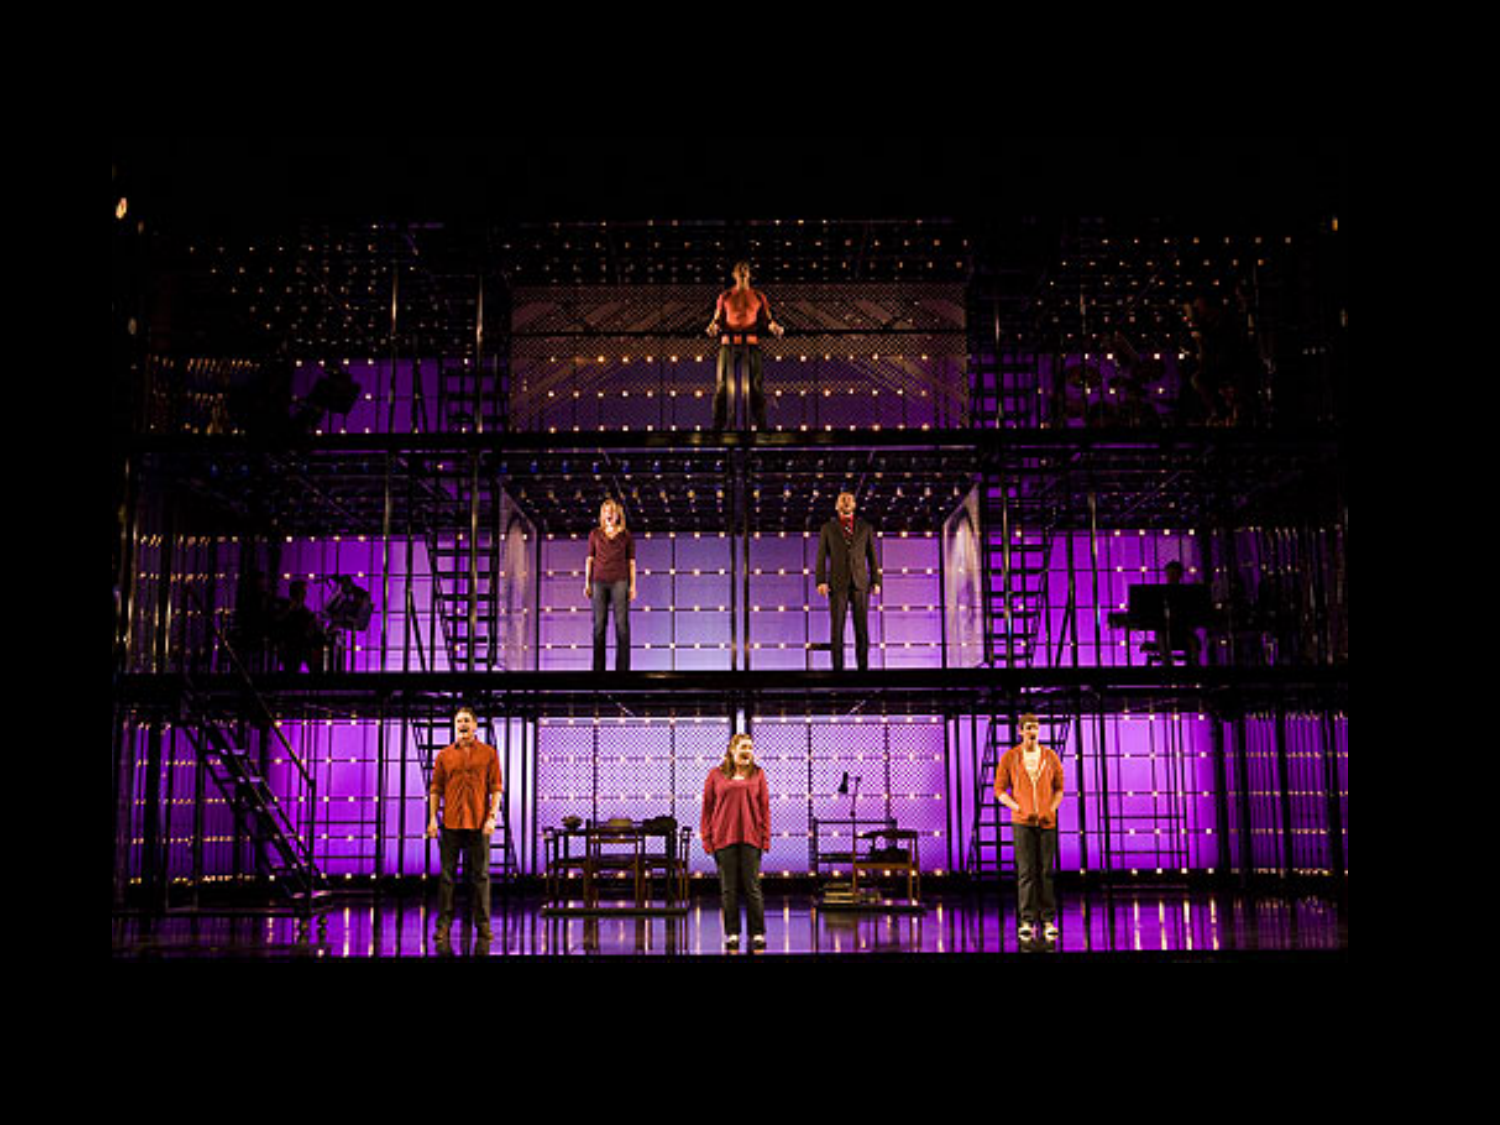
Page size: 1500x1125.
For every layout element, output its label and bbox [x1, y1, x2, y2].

picture [112, 137, 1349, 963]
